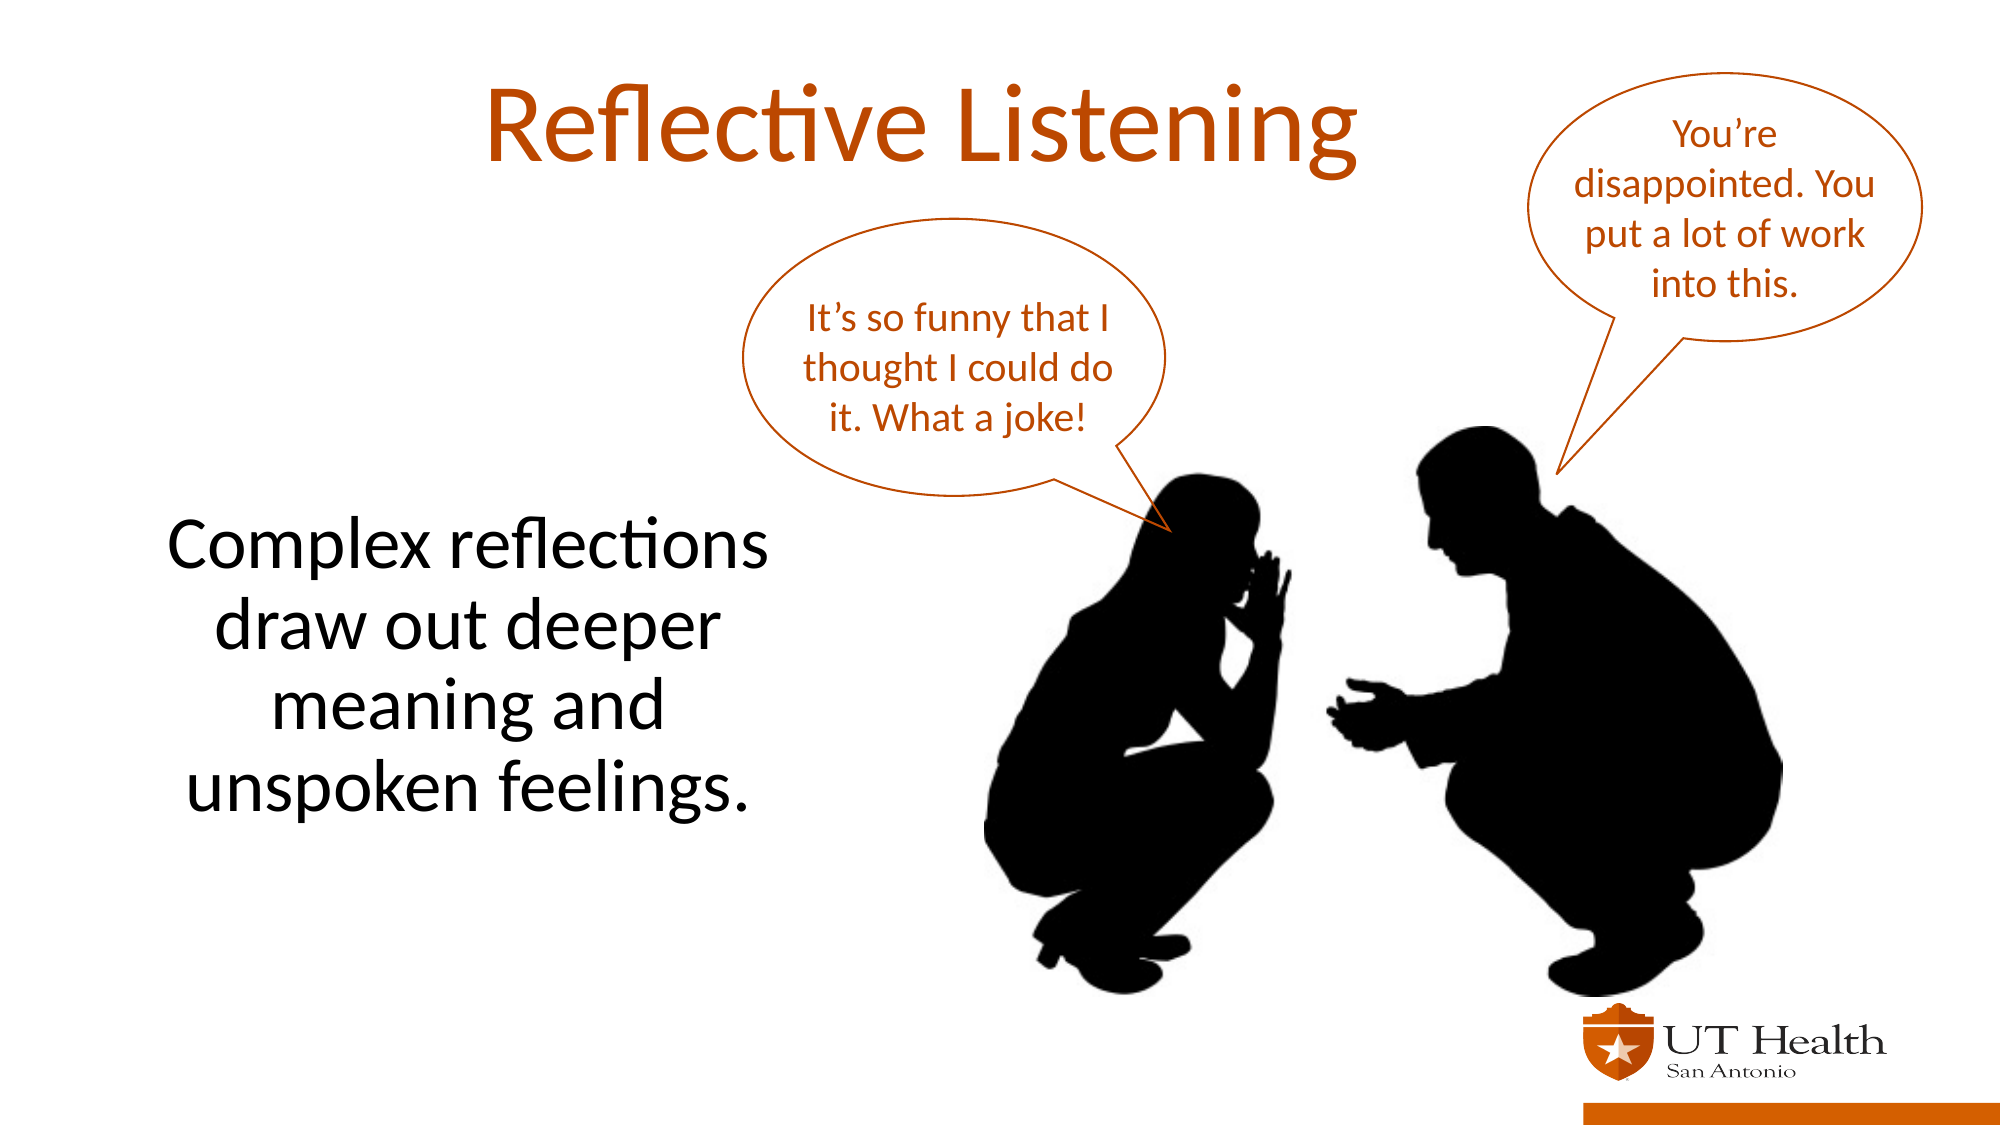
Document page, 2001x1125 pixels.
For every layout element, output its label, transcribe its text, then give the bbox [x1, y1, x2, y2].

picture [984, 426, 1783, 998]
text_box [1573, 314, 1847, 426]
text_box You’re disappointed. You put a lot of work into this. [1548, 98, 1903, 314]
title Reflective Listening [468, 31, 1594, 219]
text_box [1527, 146, 1548, 268]
text_box [741, 217, 1132, 438]
picture [1583, 1003, 1887, 1081]
text_box It’s so funny that I thought I could do it. What a joke! [781, 281, 1136, 447]
text_box [1136, 285, 1167, 426]
list Complex reflections draw out deeper meaning and unspoken feelings. [109, 495, 829, 880]
text_box [1608, 72, 1842, 98]
text_box [1903, 148, 1924, 267]
text_box [791, 447, 984, 497]
